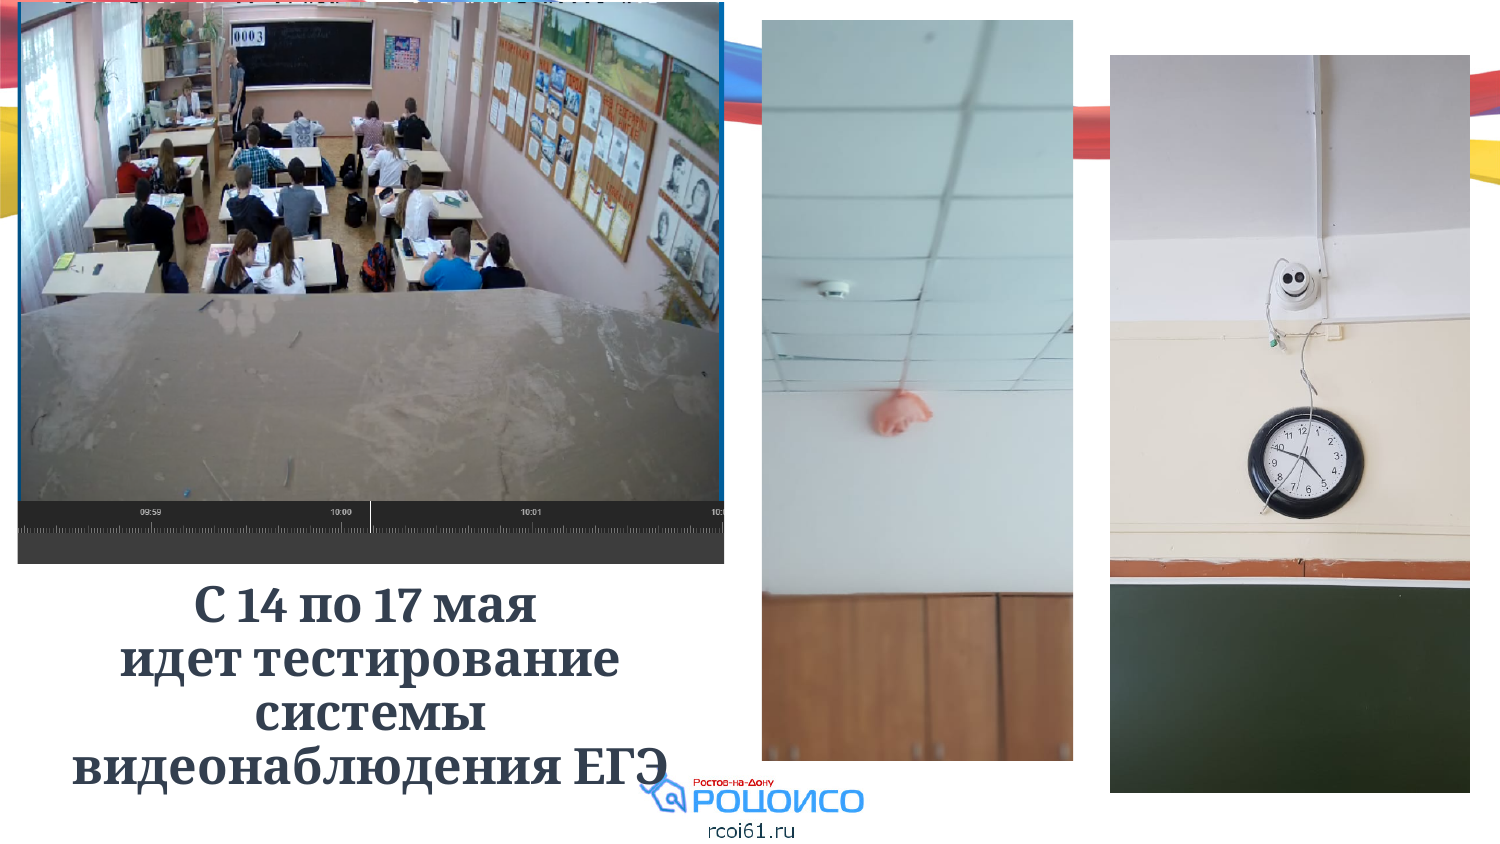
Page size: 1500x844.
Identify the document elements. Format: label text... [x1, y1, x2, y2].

text_box С 14 по 17 мая идет тестирование системы видеонаблюдения ЕГЭ [17, 598, 724, 777]
picture [0, 0, 1500, 844]
